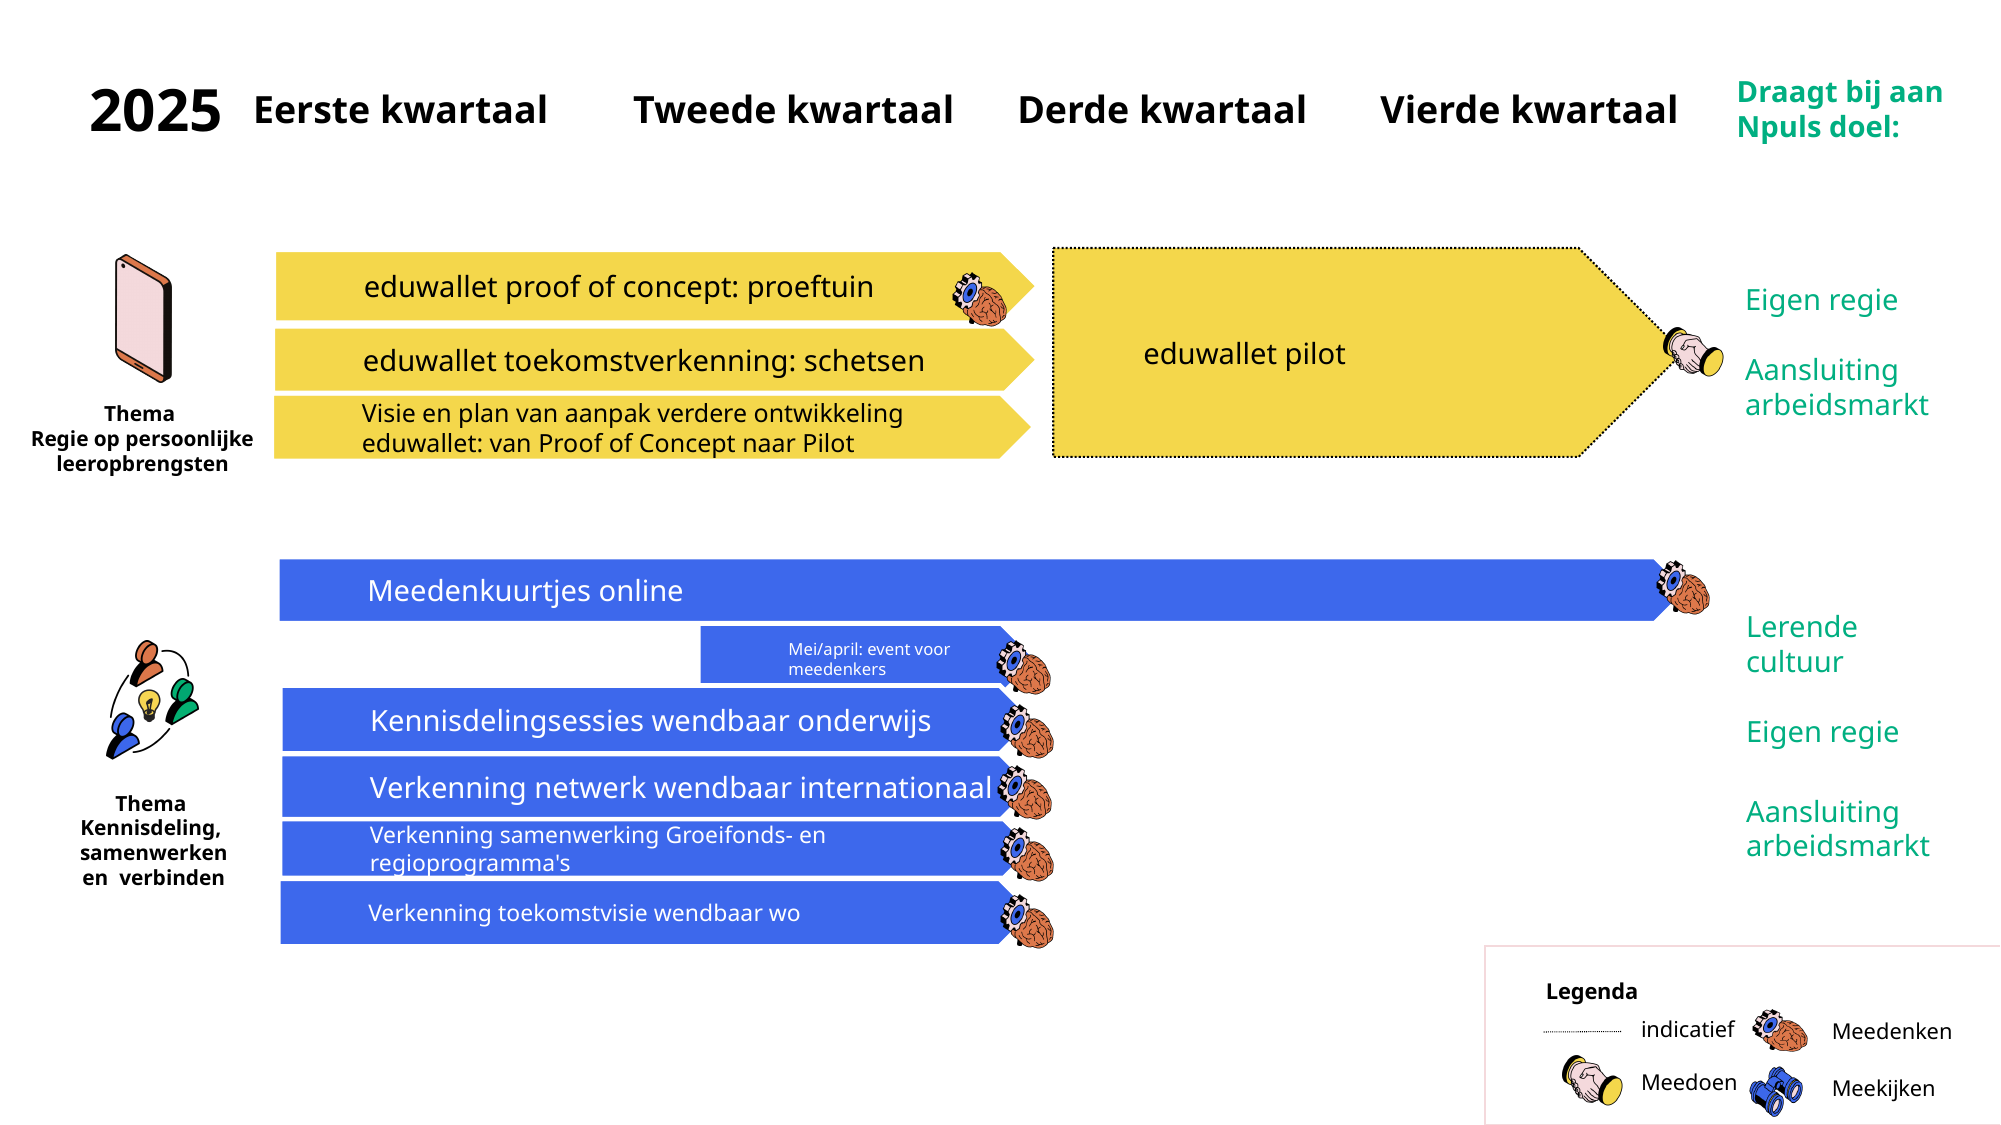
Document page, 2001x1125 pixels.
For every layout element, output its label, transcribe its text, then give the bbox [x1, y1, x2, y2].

picture [996, 640, 1051, 695]
picture [1561, 1054, 1623, 1106]
text_box Derde kwartaal [1002, 78, 1323, 139]
picture [115, 254, 172, 383]
picture [1656, 560, 1710, 615]
text_box Kennisdelingsessies wendbaar onderwijs [279, 684, 1020, 755]
picture [106, 640, 199, 760]
text_box Draagt bij aan Npuls doel: [1721, 65, 1967, 151]
picture [1000, 704, 1054, 759]
text_box Verkenning samenwerking Groeifonds- en regioprogramma's [279, 818, 1014, 877]
text_box Vierde kwartaal [1365, 78, 1694, 139]
picture [1000, 894, 1054, 949]
text_box indicatief [1626, 1008, 1819, 1050]
text_box 2025 [74, 65, 238, 151]
text_box Meedoen [1626, 1060, 1819, 1103]
text_box Tweede kwartaal [618, 78, 970, 139]
text_box Thema Kennisdeling, samenwerken en verbinden [55, 782, 253, 898]
picture [1749, 1066, 1803, 1117]
text_box Lerende cultuur Eigen regie Aansluiting arbeidsmarkt [1731, 565, 1959, 871]
text_box [1317, 555, 2000, 1125]
text_box Eerste kwartaal [238, 78, 574, 139]
picture [1752, 1009, 1808, 1052]
text_box Thema Regie op persoonlijke leeropbrengsten [16, 393, 269, 484]
text_box Verkenning netwerk wendbaar internationaal [279, 755, 1013, 818]
text_box Mei/april: event voor meedenkers [697, 622, 1020, 684]
picture [997, 765, 1052, 820]
text_box [1484, 945, 2000, 1125]
text_box eduwallet proof of concept: proeftuin [272, 248, 1040, 324]
picture [952, 272, 1007, 327]
picture [1662, 326, 1724, 377]
text_box Meedenken [1816, 1010, 2000, 1052]
picture [1000, 827, 1054, 882]
text_box Meekijken [1816, 1067, 2000, 1109]
text_box eduwallet toekomstverkenning: schetsen [271, 325, 1040, 395]
text_box Eigen regie Aansluiting arbeidsmarkt [1730, 238, 1955, 429]
text_box Visie en plan van aanpak verdere ontwikkeling eduwallet: van Proof of Concept naar Pilot [270, 392, 1036, 462]
text_box eduwallet pilot [1052, 246, 1662, 458]
text_box Meedenkuurtjes online [276, 556, 1665, 625]
text_box Verkenning toekomstvisie wendbaar wo [277, 877, 1017, 948]
text_box Legenda [1530, 969, 1724, 1012]
